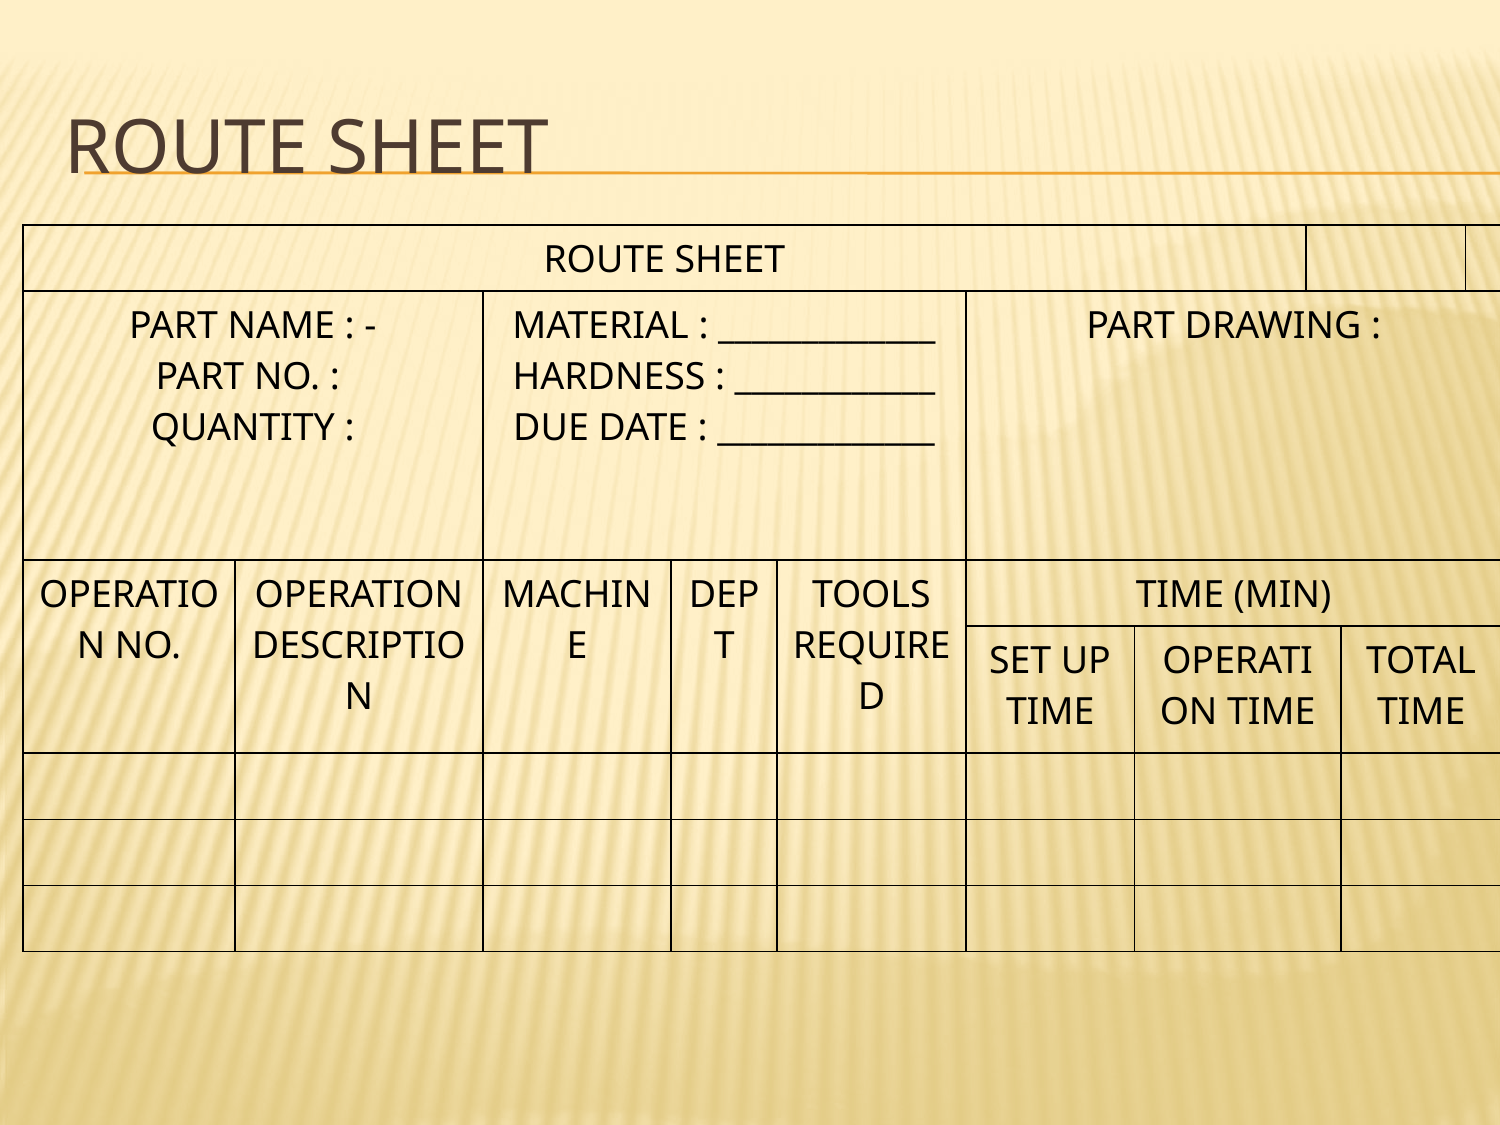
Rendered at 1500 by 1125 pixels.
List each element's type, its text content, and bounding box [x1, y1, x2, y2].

table_cell OPERATION DESCRIPTION [236, 561, 482, 752]
table_cell [778, 886, 965, 951]
table_cell [672, 820, 776, 885]
table_cell [967, 820, 1134, 885]
table_cell [1342, 886, 1500, 951]
table_cell [1342, 754, 1500, 819]
table_cell DEPT [672, 561, 776, 752]
table_cell [24, 886, 234, 951]
table_cell [967, 886, 1134, 951]
table_cell [967, 754, 1134, 819]
table_cell OPERATION TIME [1135, 627, 1340, 752]
table_cell TOOLS REQUIRED [778, 561, 965, 752]
table_cell [484, 820, 670, 885]
title Route sheet [50, 75, 1475, 213]
table_header [1307, 226, 1465, 290]
table_cell [672, 754, 776, 819]
table_cell [1135, 820, 1340, 885]
table_cell [672, 886, 776, 951]
table_cell SET UP TIME [967, 627, 1134, 752]
table_cell [1135, 886, 1340, 951]
table_cell [24, 754, 234, 819]
table_cell [778, 754, 965, 819]
table_cell TOTAL TIME [1342, 627, 1500, 752]
table_cell [1342, 820, 1500, 885]
table_cell PART NAME : - PART NO. : QUANTITY : [24, 292, 482, 559]
table_cell MATERIAL : _____________ HARDNESS : ____________ DUE DATE : _____________ [484, 292, 965, 559]
table_cell MACHINE [484, 561, 670, 752]
table_header ROUTE SHEET [24, 226, 1305, 290]
table_cell [236, 886, 482, 951]
table_cell [484, 886, 670, 951]
table_cell PART DRAWING : [967, 292, 1500, 559]
table_cell [778, 820, 965, 885]
table_cell [236, 820, 482, 885]
table_cell [484, 754, 670, 819]
table_cell OPERATION NO. [24, 561, 234, 752]
table_cell [24, 820, 234, 885]
table_cell [1135, 754, 1340, 819]
table_cell [236, 754, 482, 819]
table_cell TIME (MIN) [967, 561, 1500, 625]
table_header [1466, 226, 1500, 290]
